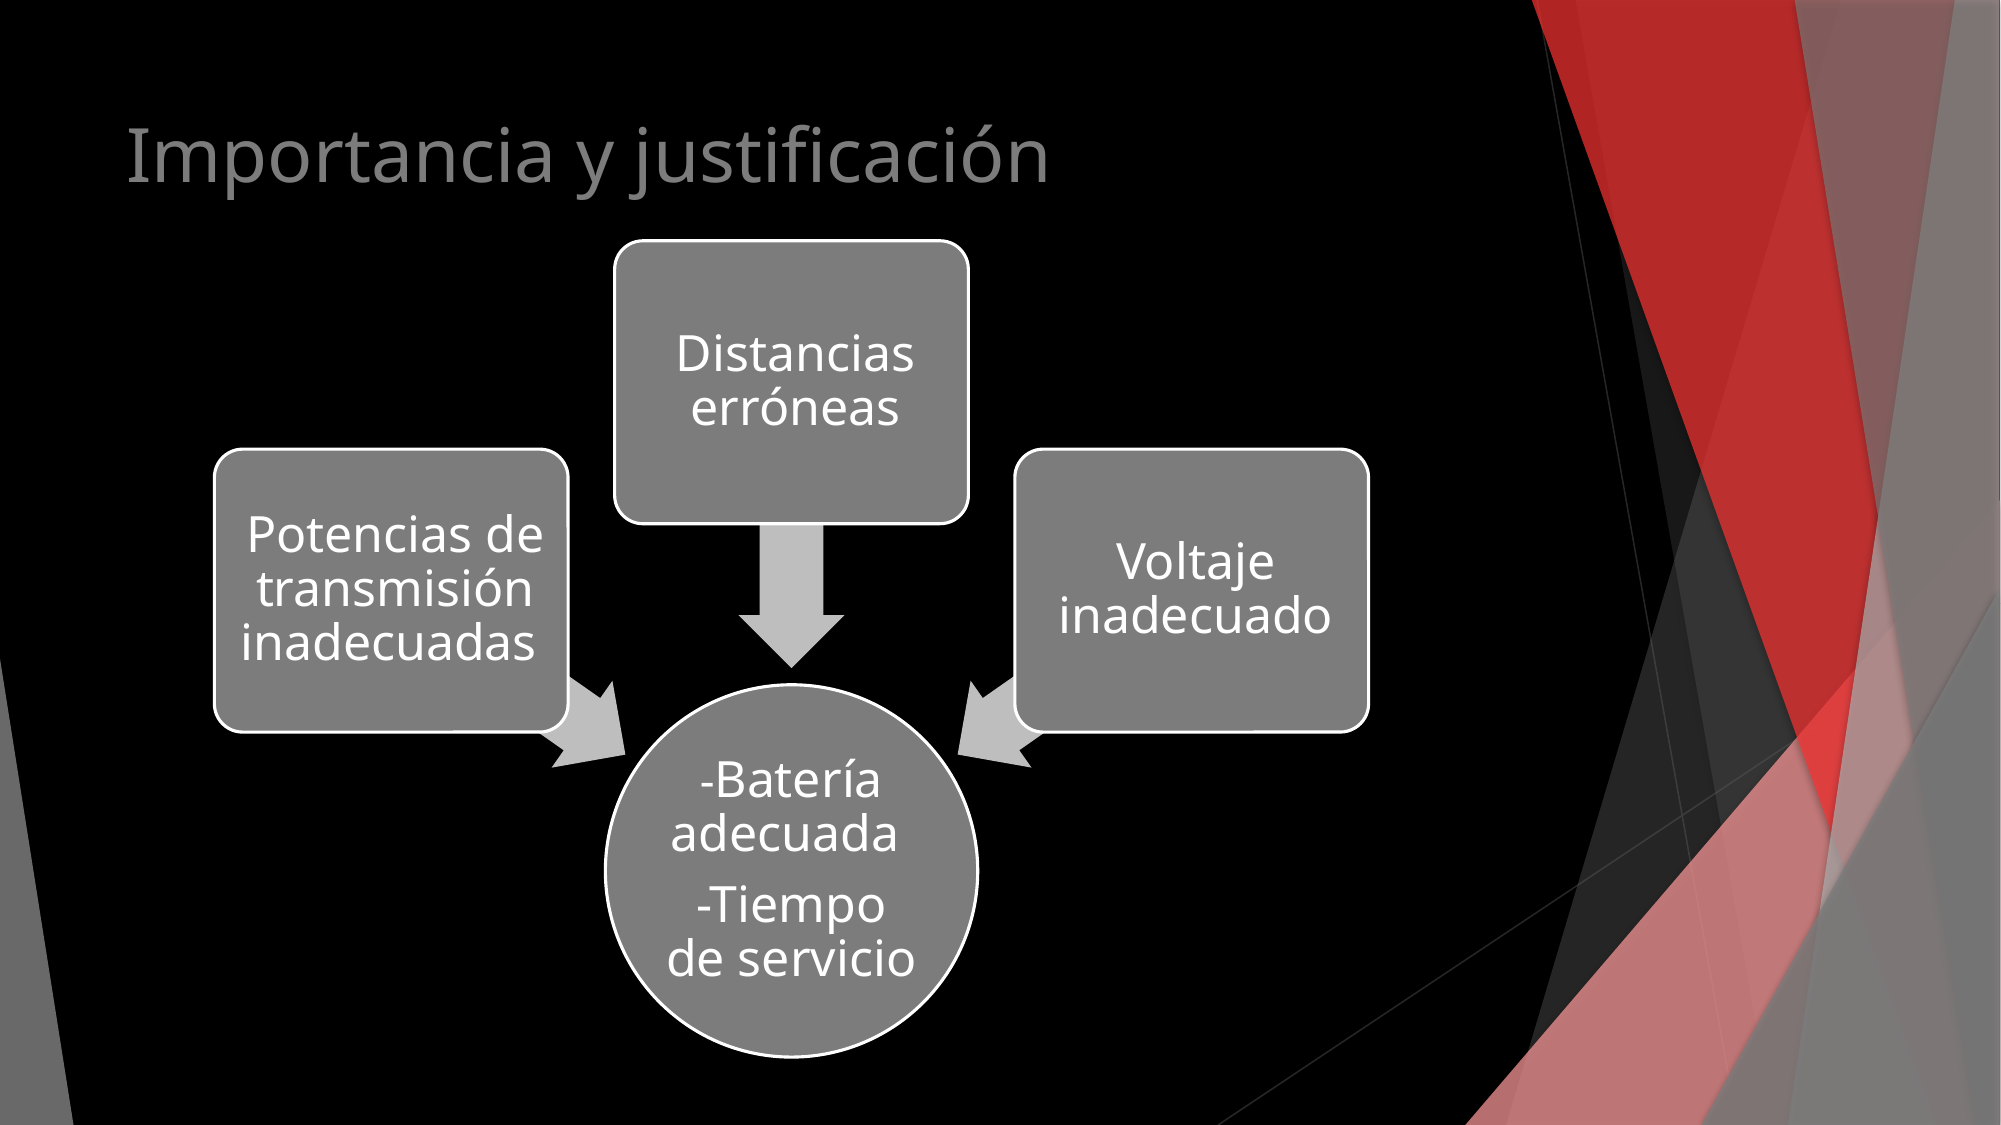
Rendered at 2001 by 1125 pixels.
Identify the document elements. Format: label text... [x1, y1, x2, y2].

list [0, 240, 1584, 1058]
title Importancia y justificación [111, 99, 1522, 239]
